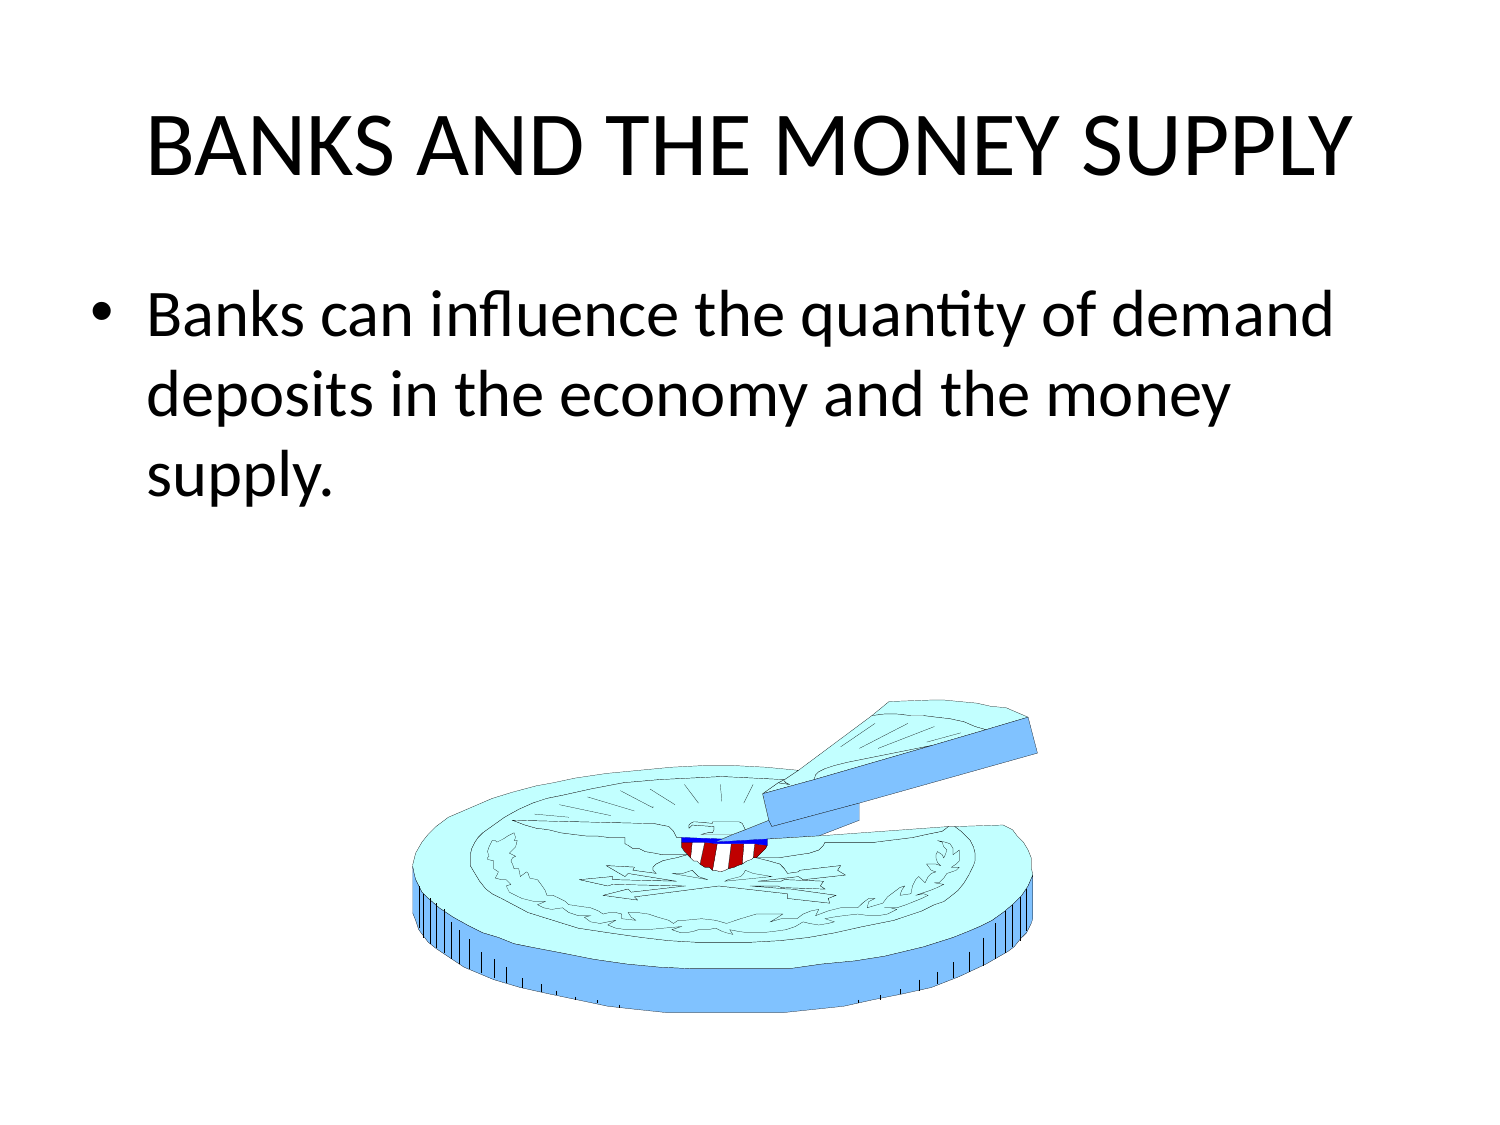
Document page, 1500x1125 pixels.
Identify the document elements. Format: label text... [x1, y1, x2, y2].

title BANKS AND THE MONEY SUPPLY [75, 45, 1425, 233]
list Banks can influence the quantity of demand deposits in the economy and the money supply. [75, 262, 1425, 1005]
picture [412, 699, 1041, 1016]
